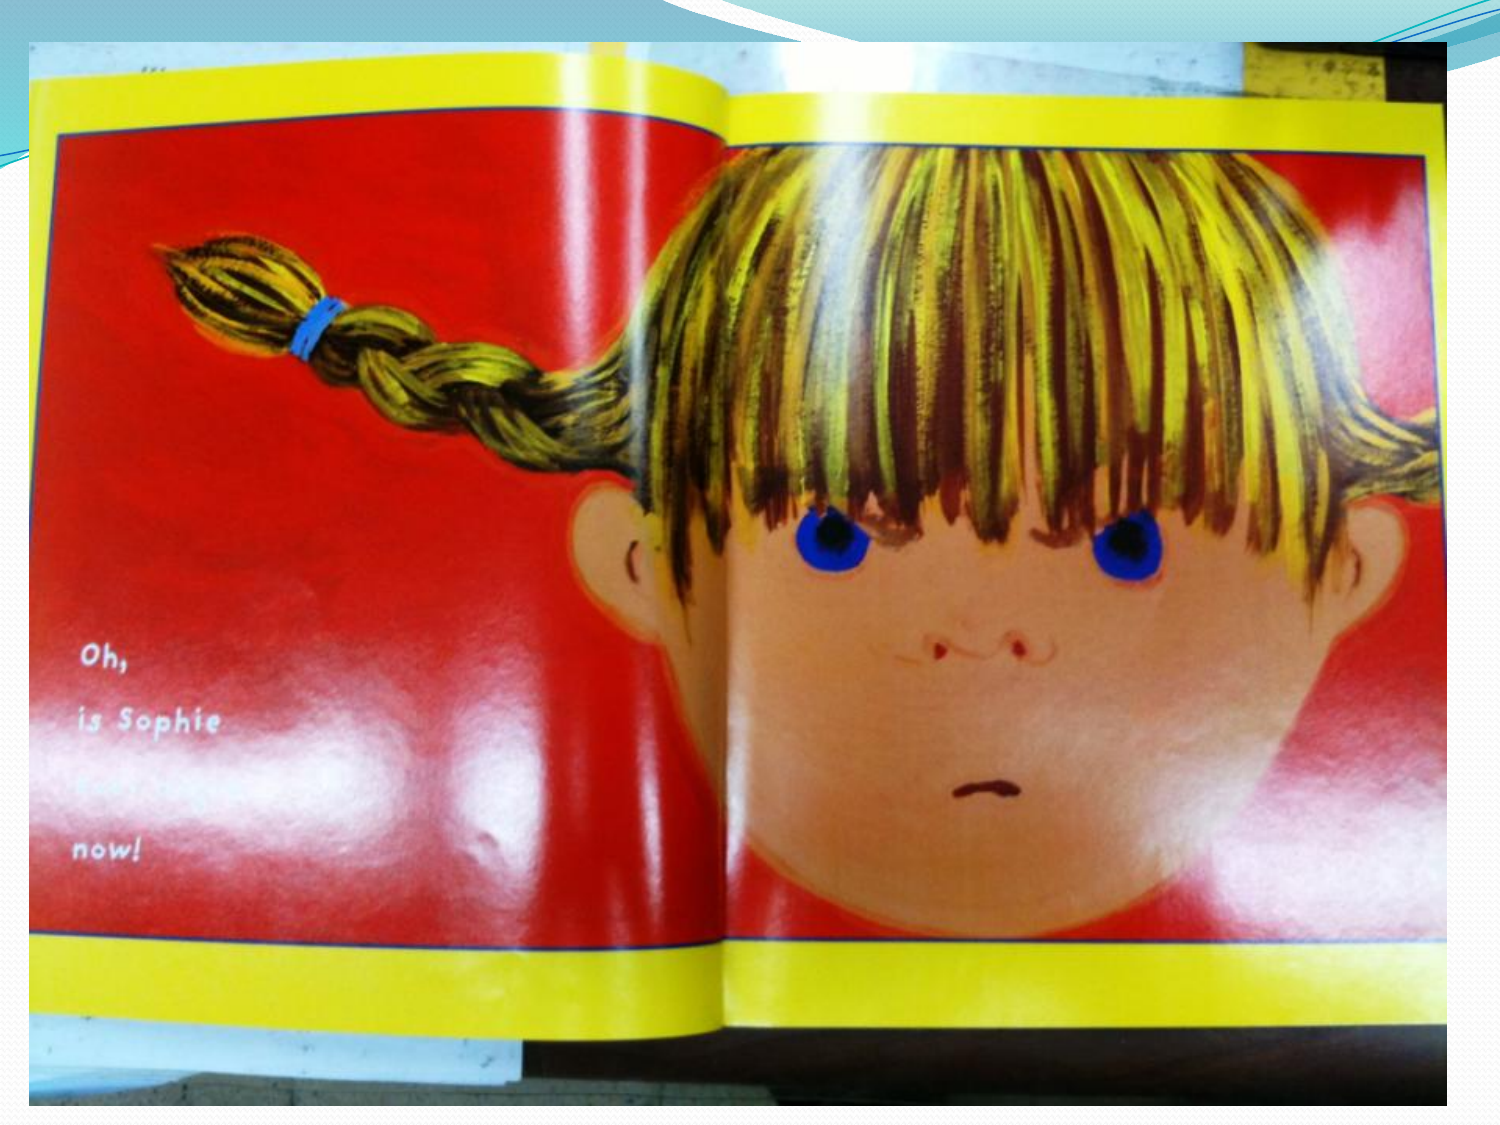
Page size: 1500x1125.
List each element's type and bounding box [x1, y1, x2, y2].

list [29, 42, 1447, 1106]
